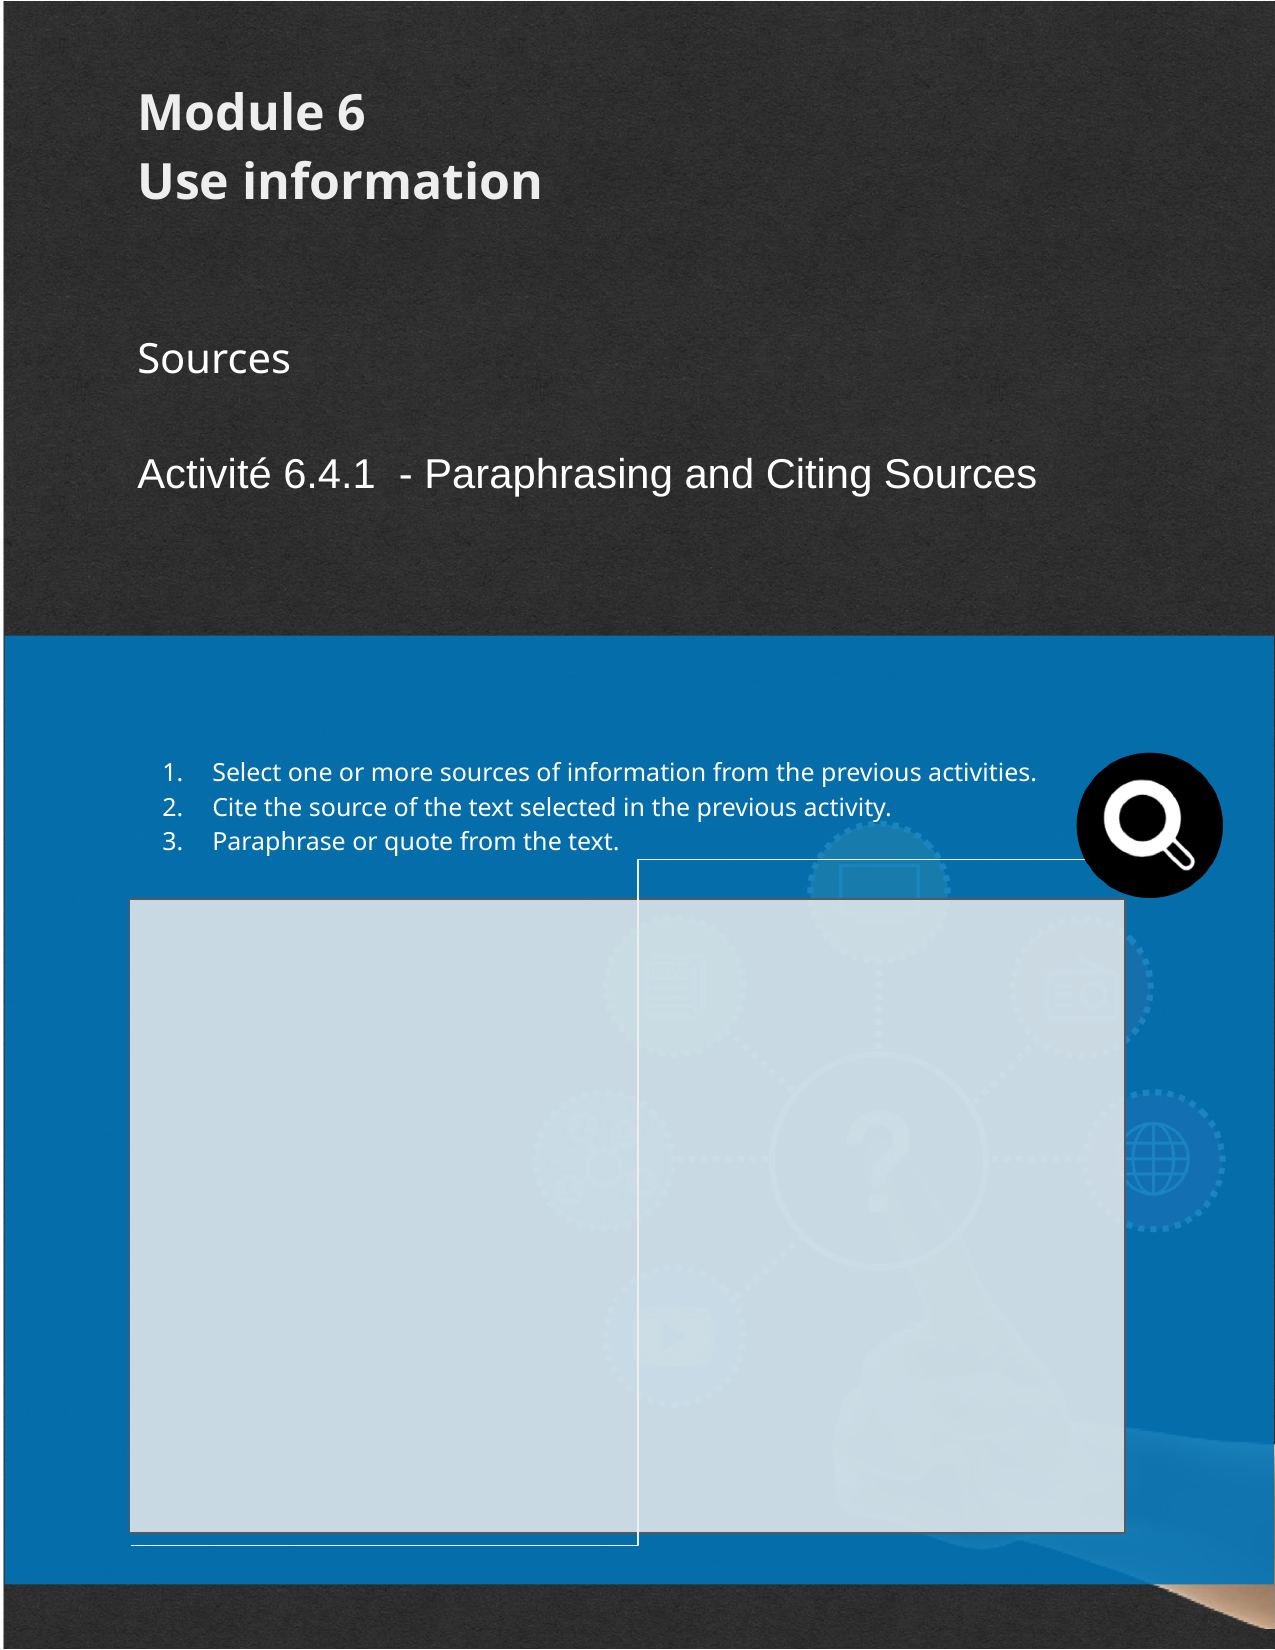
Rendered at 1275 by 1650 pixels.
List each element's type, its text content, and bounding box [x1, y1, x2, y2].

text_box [130, 859, 1145, 1546]
text_box [4, 635, 1274, 1585]
text_box Module 6 Use information Sources Activité 6.4.1 - Paraphrasing and Citing Sources [122, 56, 1158, 512]
picture [0, 0, 1275, 1650]
text_box Select one or more sources of information from the previous activities. Cite the source of the text selected in the previous activity. Paraphrase or quote from the text. [122, 737, 1094, 871]
